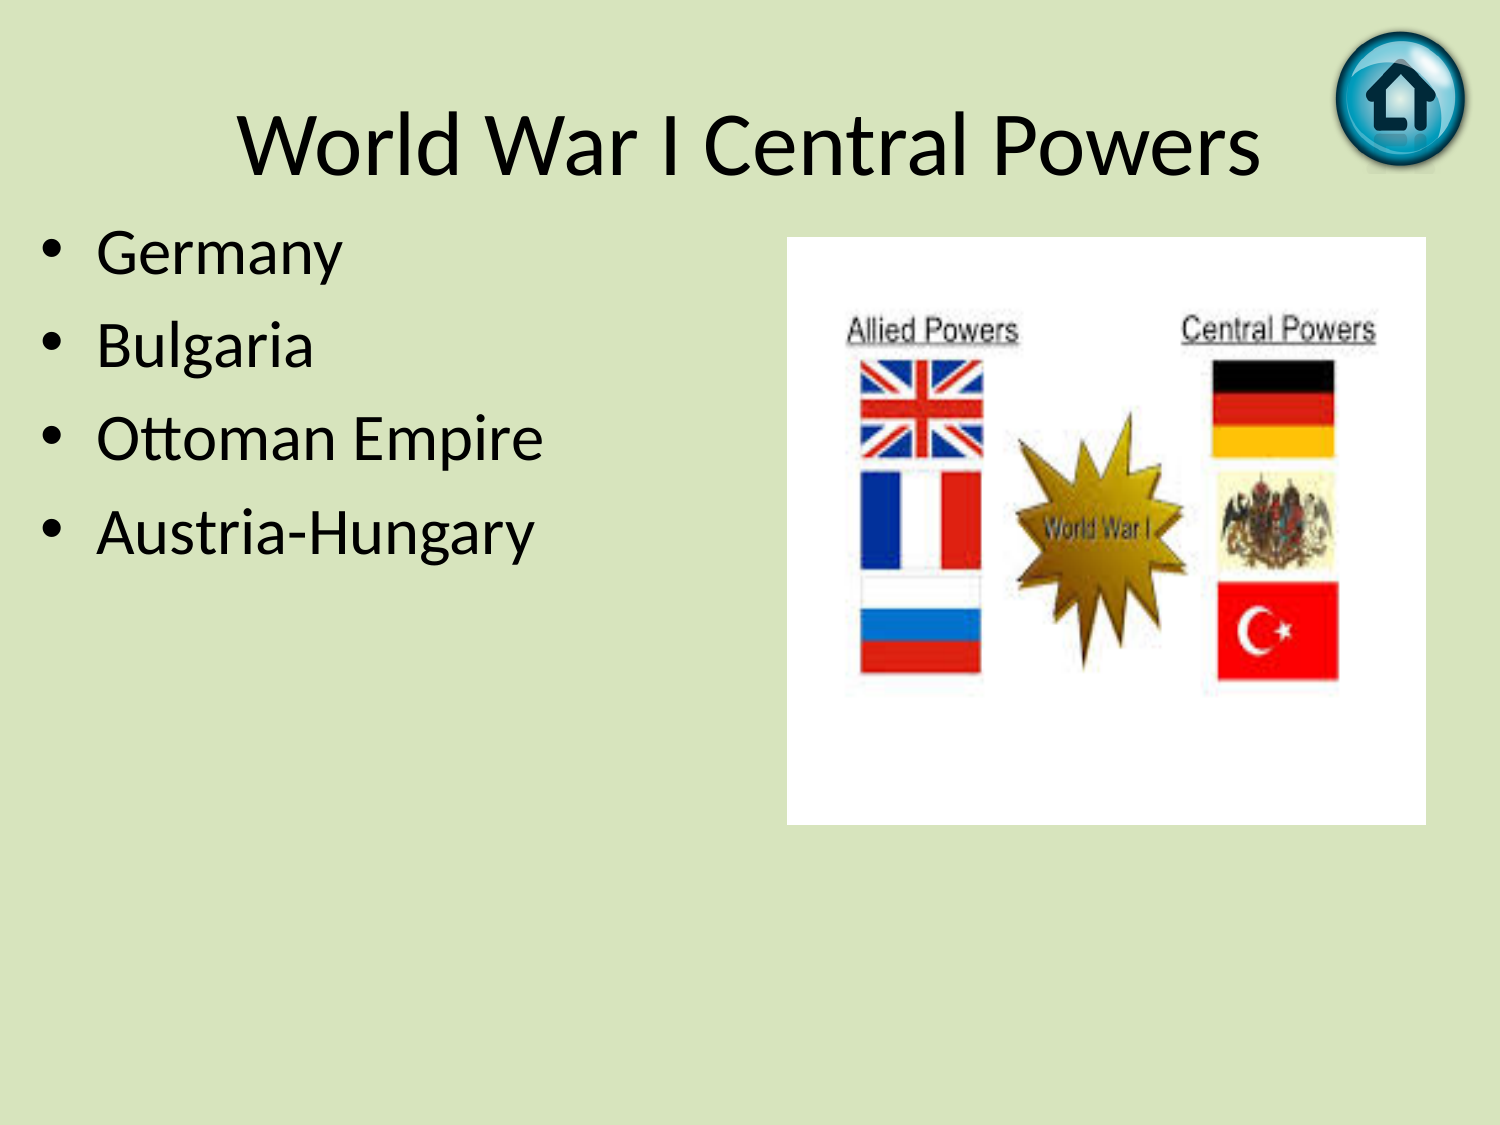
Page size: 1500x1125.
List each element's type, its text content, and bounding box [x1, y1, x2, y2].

picture [787, 237, 1426, 826]
list Germany Bulgaria Ottoman Empire Austria-Hungary [25, 200, 1488, 1018]
title World War I Central Powers [75, 45, 1425, 233]
picture [1324, 24, 1476, 175]
